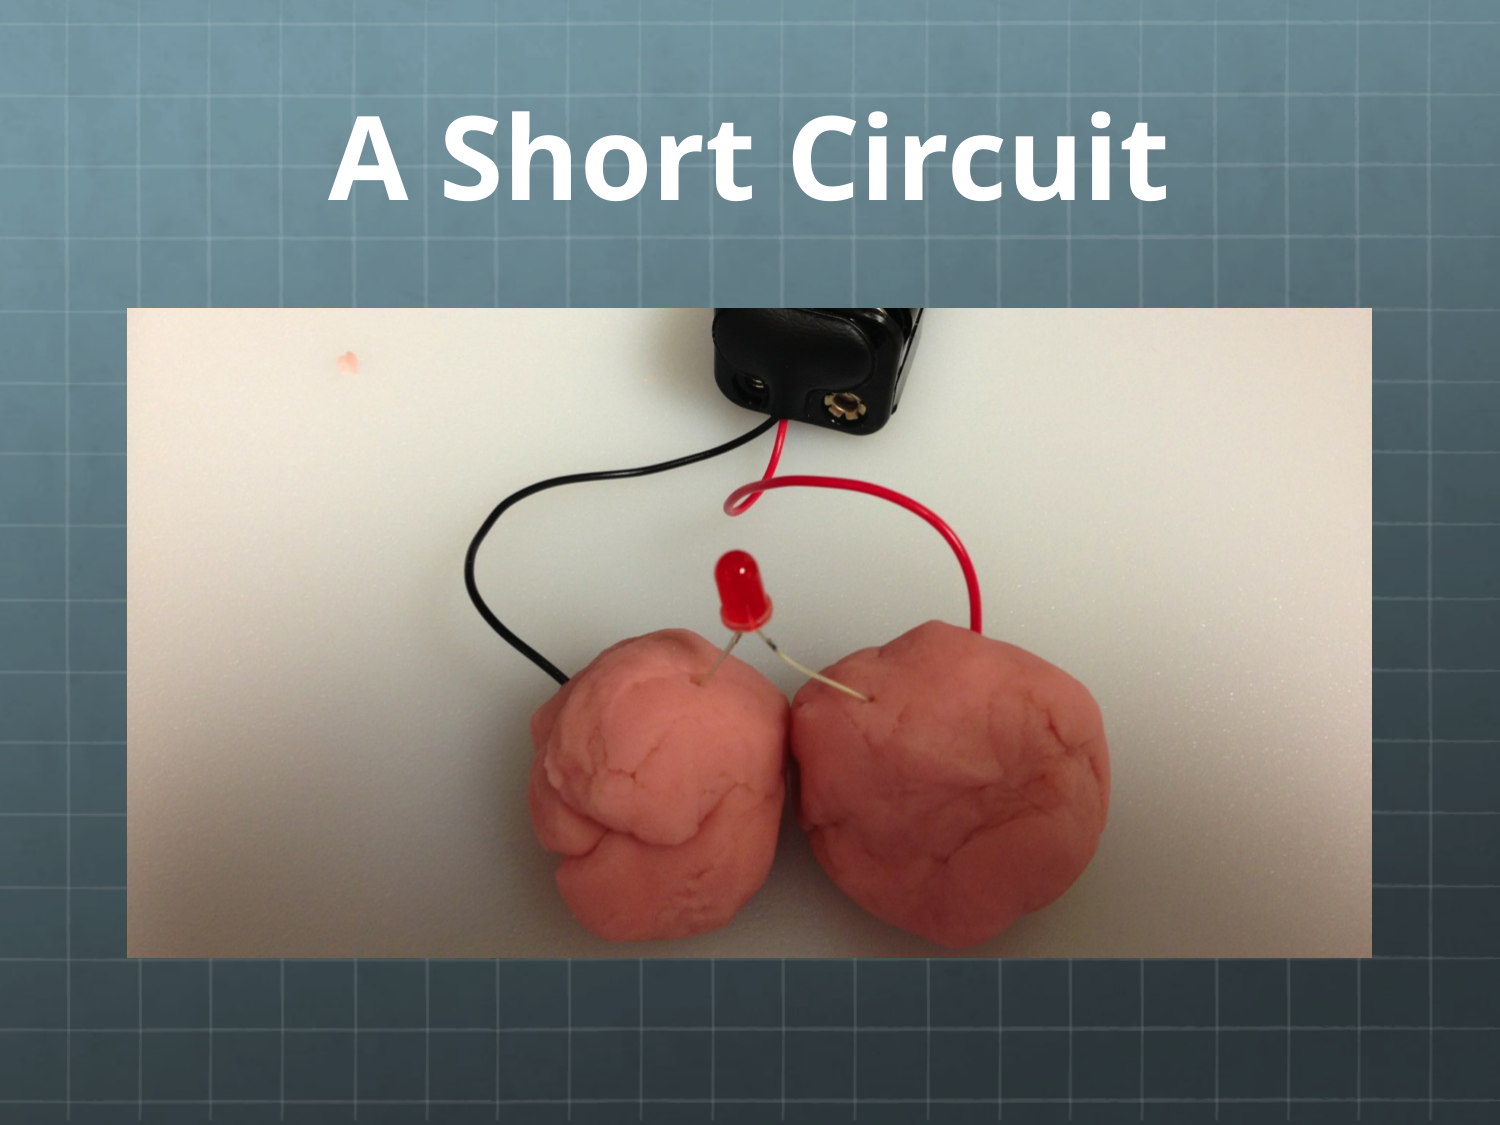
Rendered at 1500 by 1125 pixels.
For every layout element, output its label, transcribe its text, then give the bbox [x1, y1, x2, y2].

picture [0, 0, 1500, 1125]
title A Short Circuit [127, 17, 1372, 289]
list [127, 308, 1373, 958]
